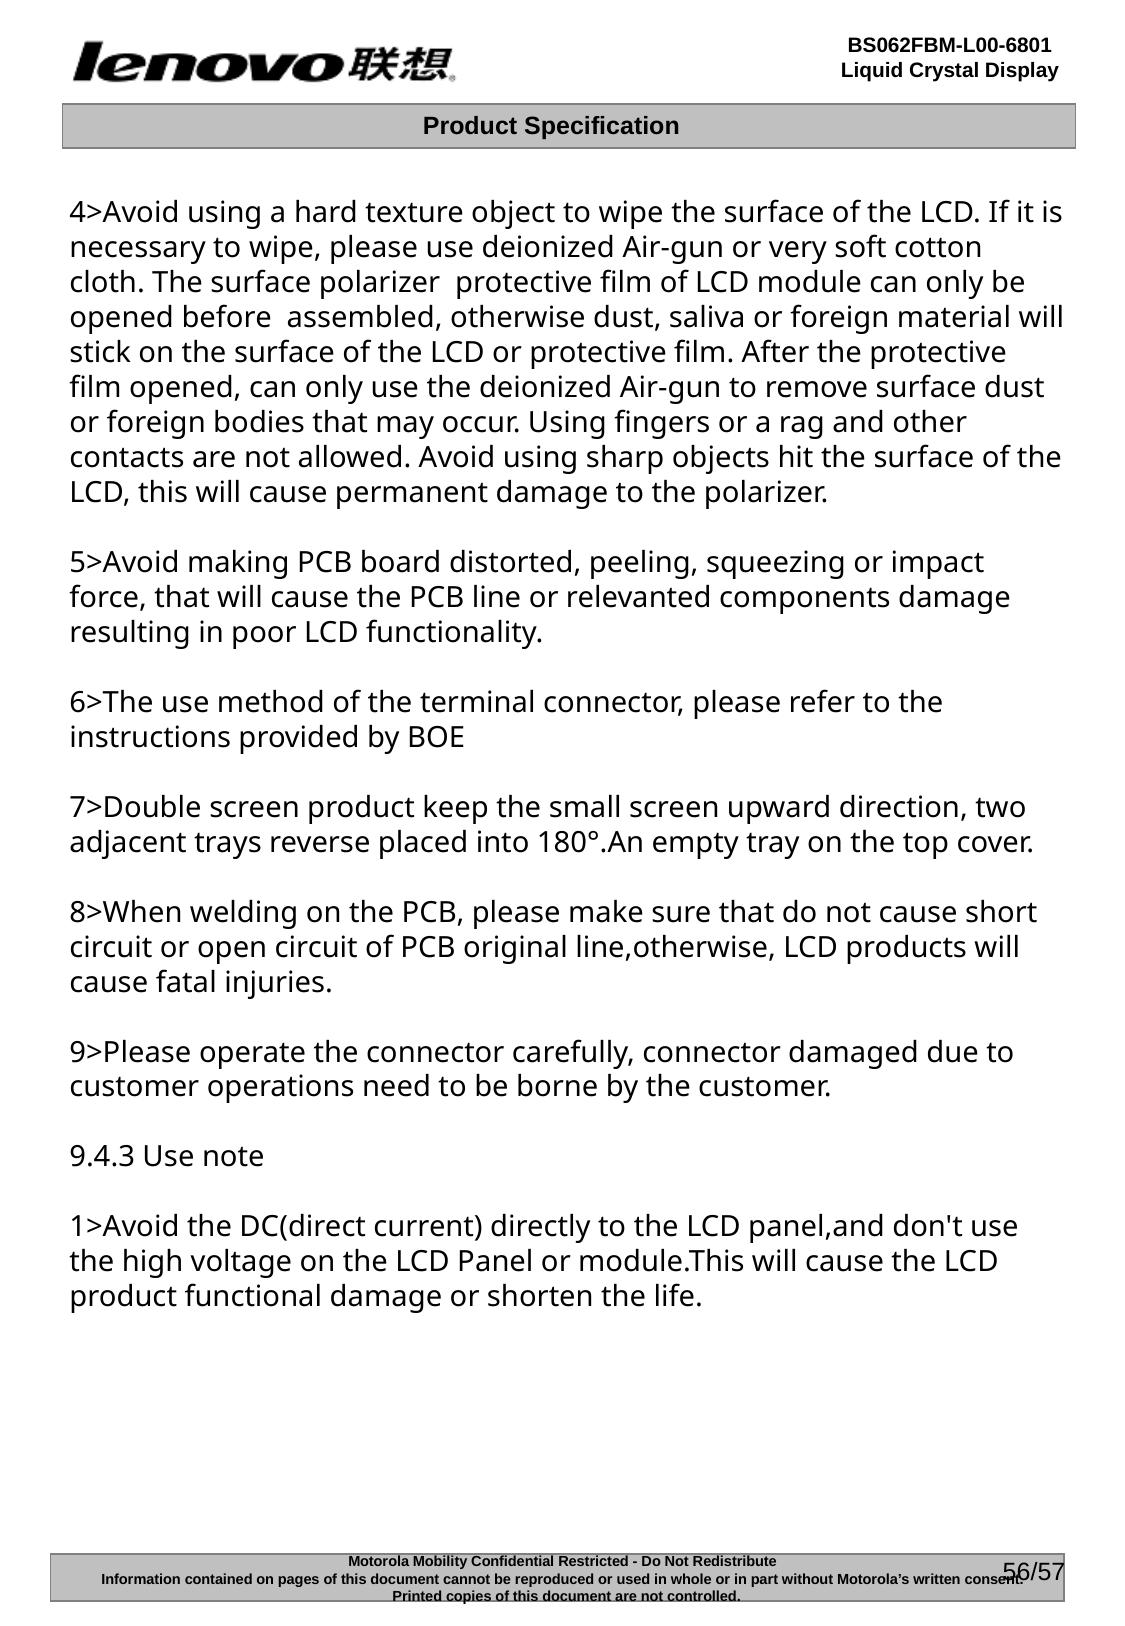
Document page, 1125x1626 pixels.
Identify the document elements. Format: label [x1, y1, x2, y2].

picture [69, 30, 460, 87]
text_box [846, 1544, 1081, 1625]
text_box [54, 186, 1081, 1425]
